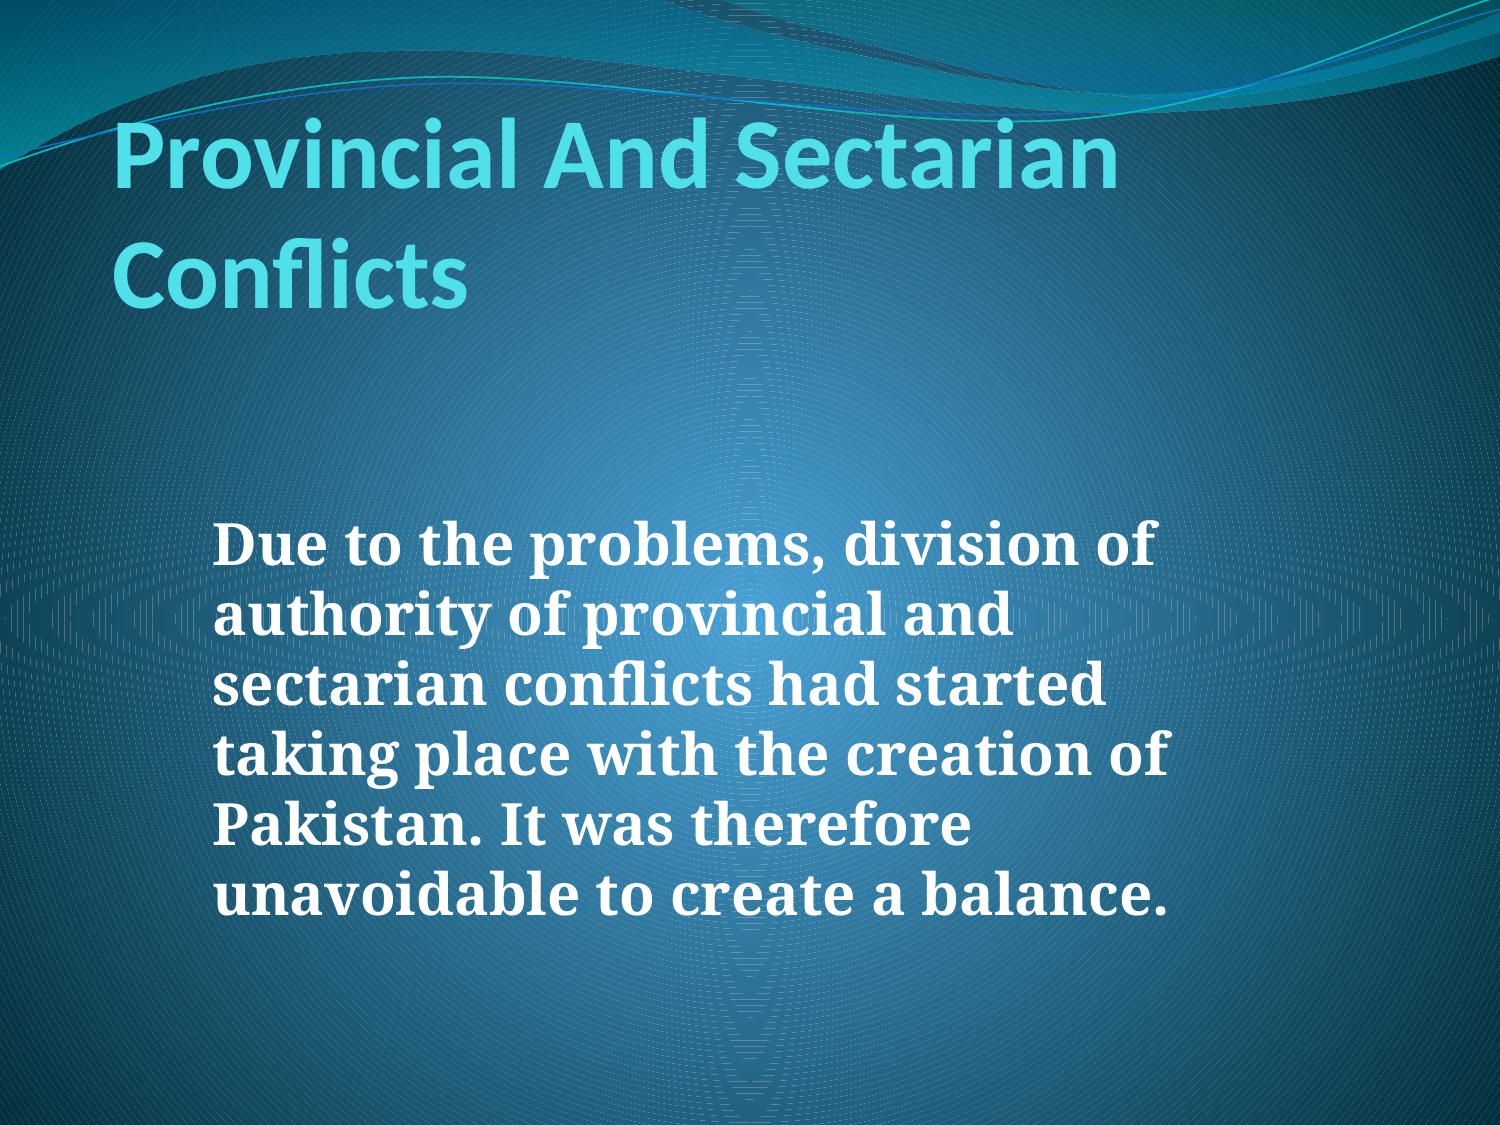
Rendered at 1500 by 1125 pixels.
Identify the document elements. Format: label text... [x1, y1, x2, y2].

title Provincial And Sectarian Conflicts [112, 87, 1388, 329]
subtitle Due to the problems, division of authority of provincial and sectarian conflicts had started taking place with the creation of Pakistan. It was therefore unavoidable to create a balance. [212, 500, 1263, 963]
